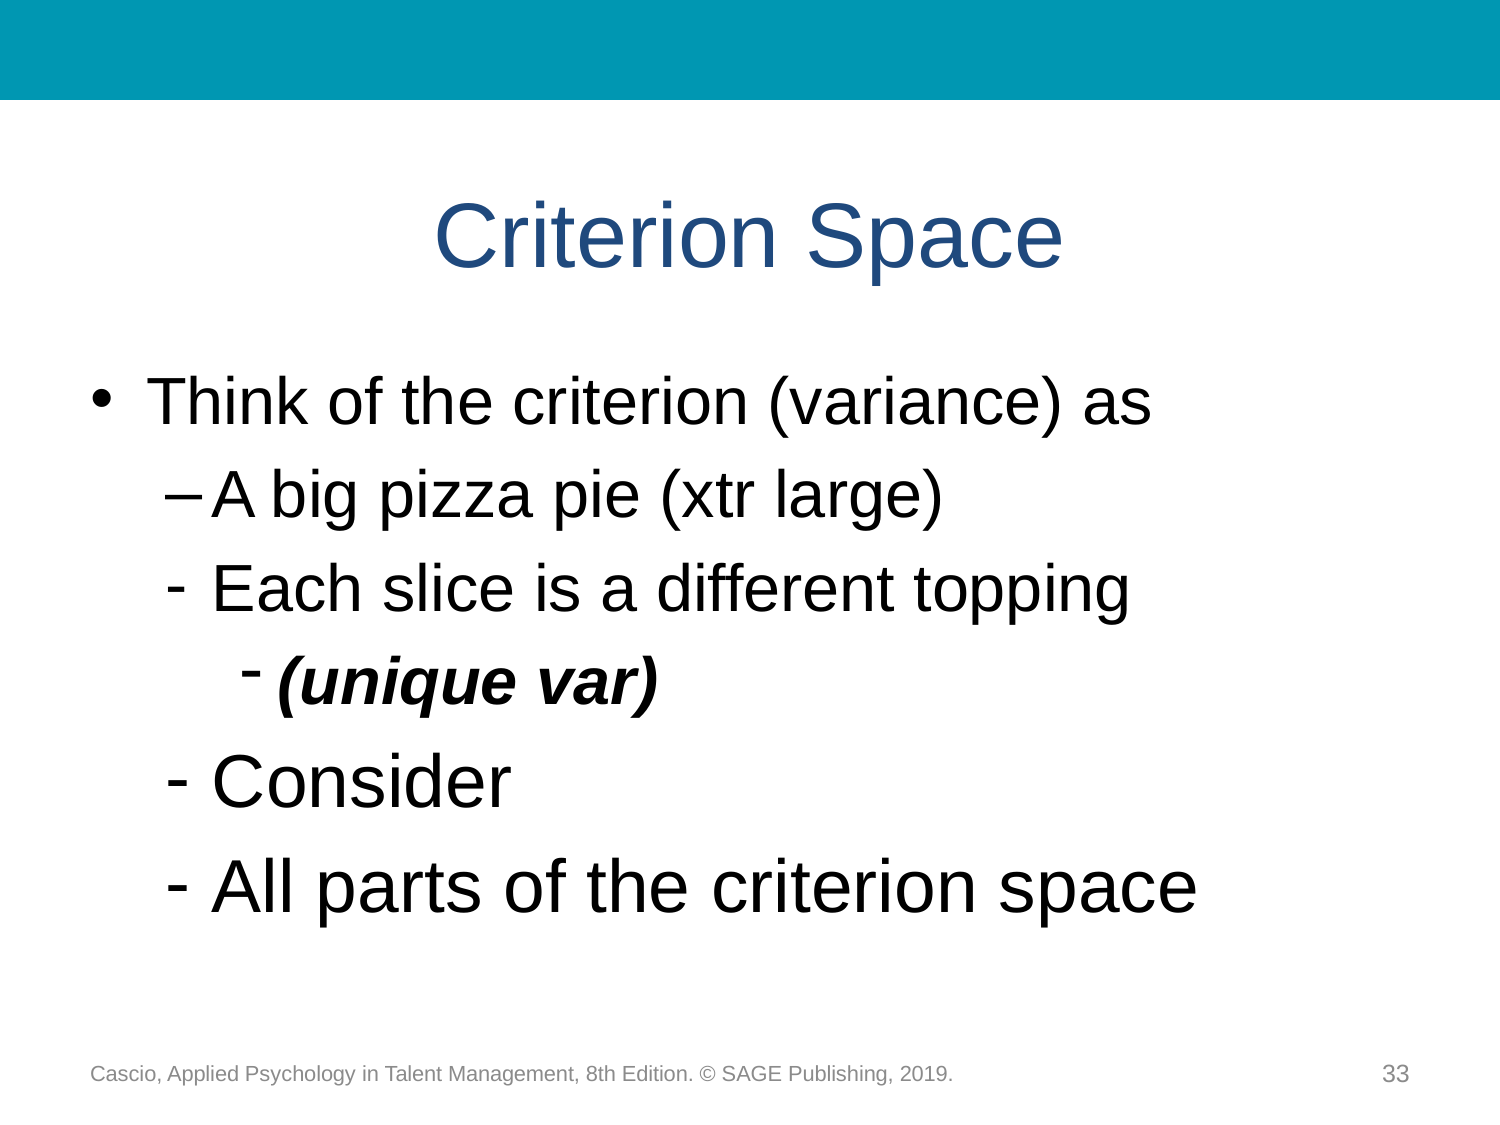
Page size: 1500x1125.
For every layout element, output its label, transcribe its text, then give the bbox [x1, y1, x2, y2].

slide_number 33 [1350, 1042, 1425, 1103]
title Criterion Space [75, 137, 1425, 325]
footer Cascio, Applied Psychology in Talent Management, 8th Edition. © SAGE Publishing, 2019. [75, 1042, 1313, 1103]
list Think of the criterion (variance) as A big pizza pie (xtr large) Each slice is a different topping (unique var) Consider All parts of the criterion space [75, 350, 1425, 1005]
